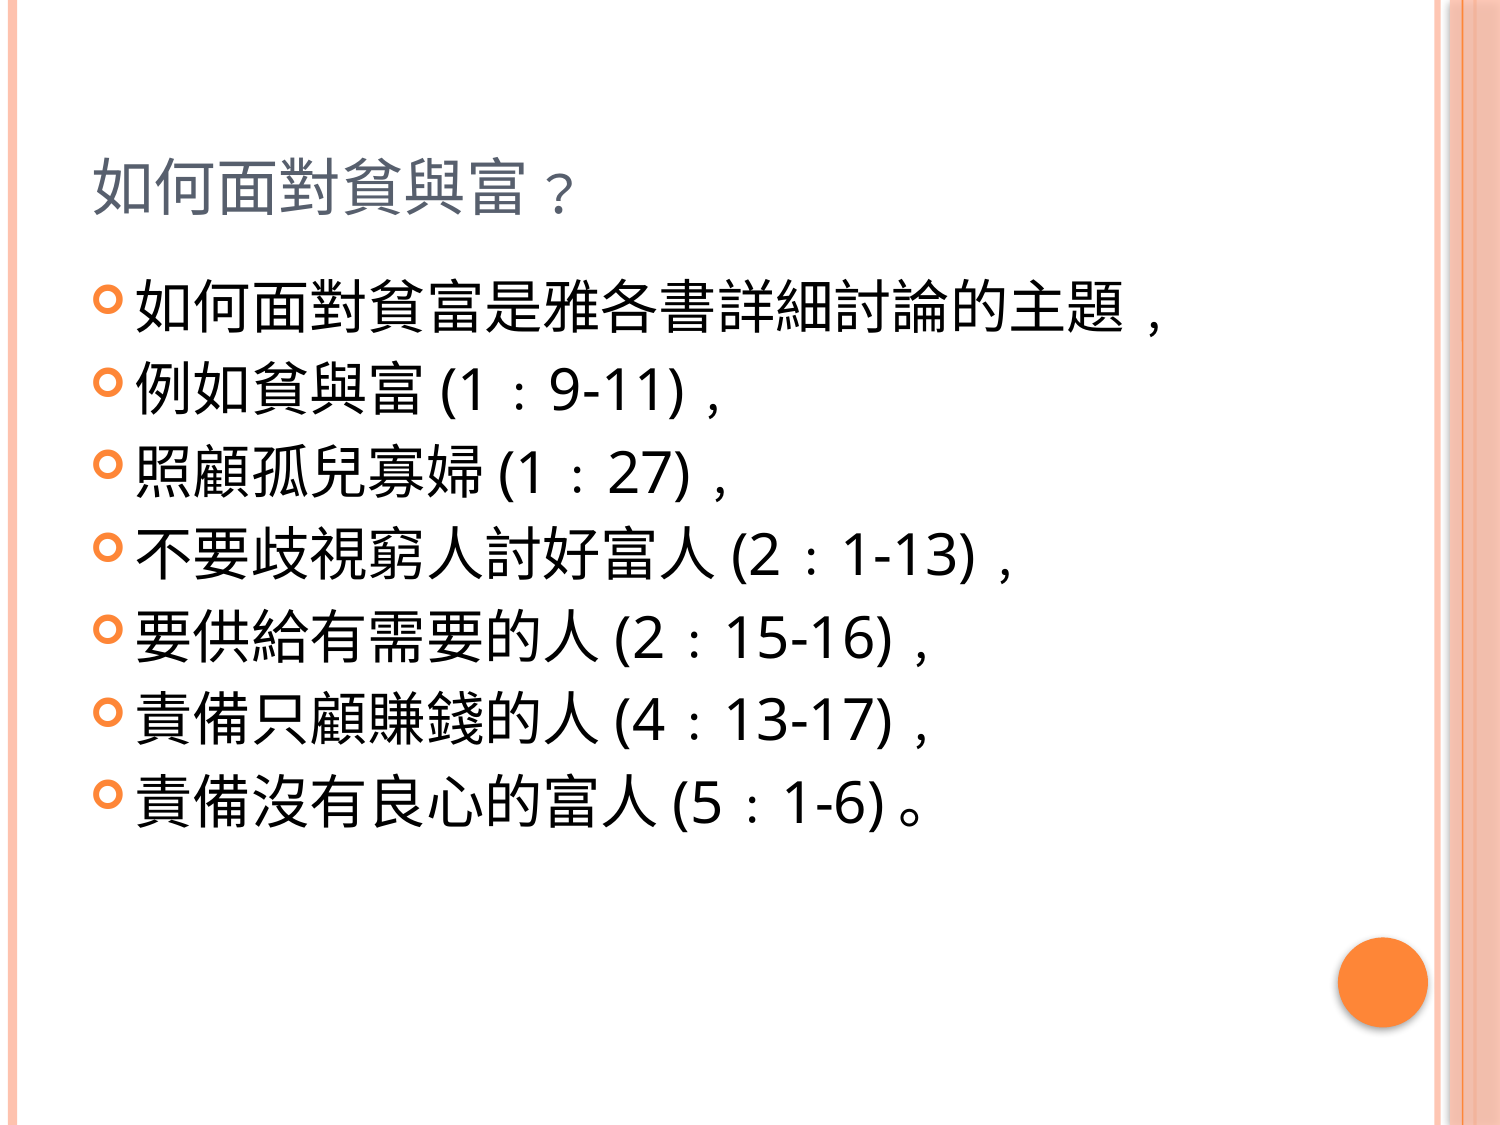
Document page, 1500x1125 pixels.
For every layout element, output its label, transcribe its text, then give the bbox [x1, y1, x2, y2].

list 如何面對貧富是雅各書詳細討論的主題﹐ 例如貧與富(1﹕9-11)﹐ 照顧孤兒寡婦(1﹕27)﹐ 不要歧視窮人討好富人(2﹕1-13)﹐ 要供給有需要的人(2﹕15-16)﹐ 責備只顧賺錢的人(4﹕13-17)﹐ 責備沒有良心的富人(5﹕1-6)。 [75, 262, 1300, 1062]
title 如何面對貧與富﹖ [76, 42, 1302, 231]
